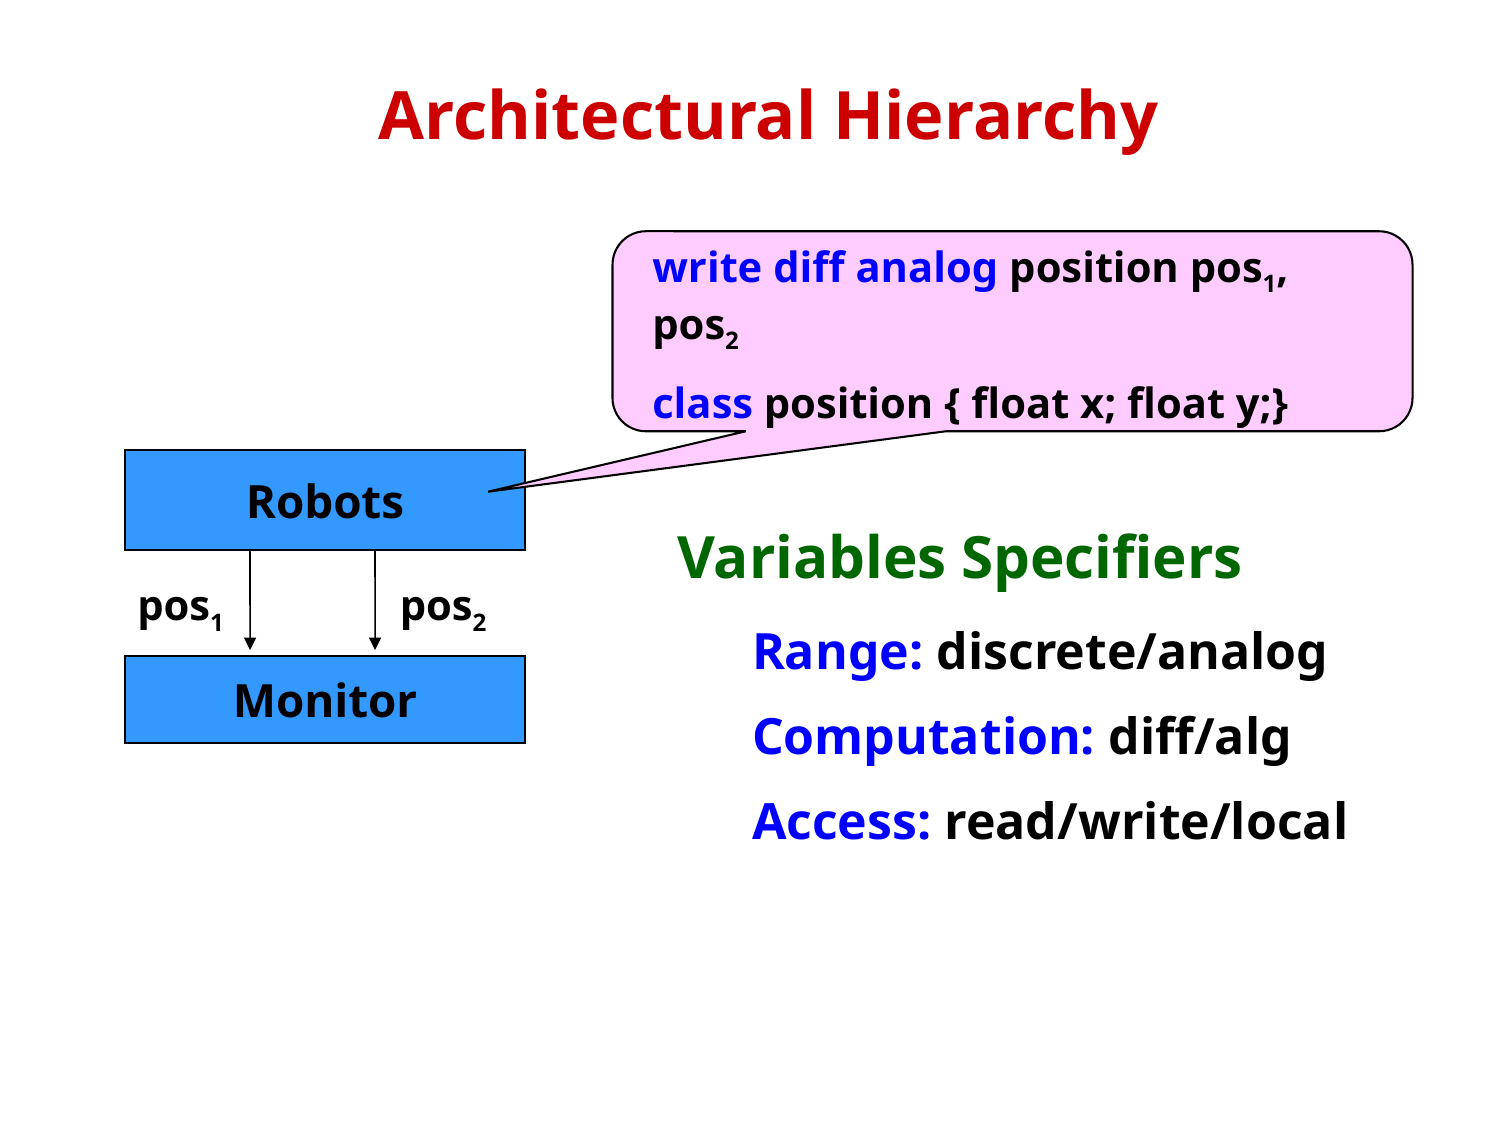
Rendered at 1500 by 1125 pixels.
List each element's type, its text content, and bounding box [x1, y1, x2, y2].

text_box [612, 212, 1413, 432]
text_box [124, 449, 526, 744]
text_box Variables Specifiers Range: discrete/analog Computation: diff/alg Access: read/write/local [662, 512, 1413, 858]
text_box Architectural Hierarchy [87, 62, 1450, 163]
